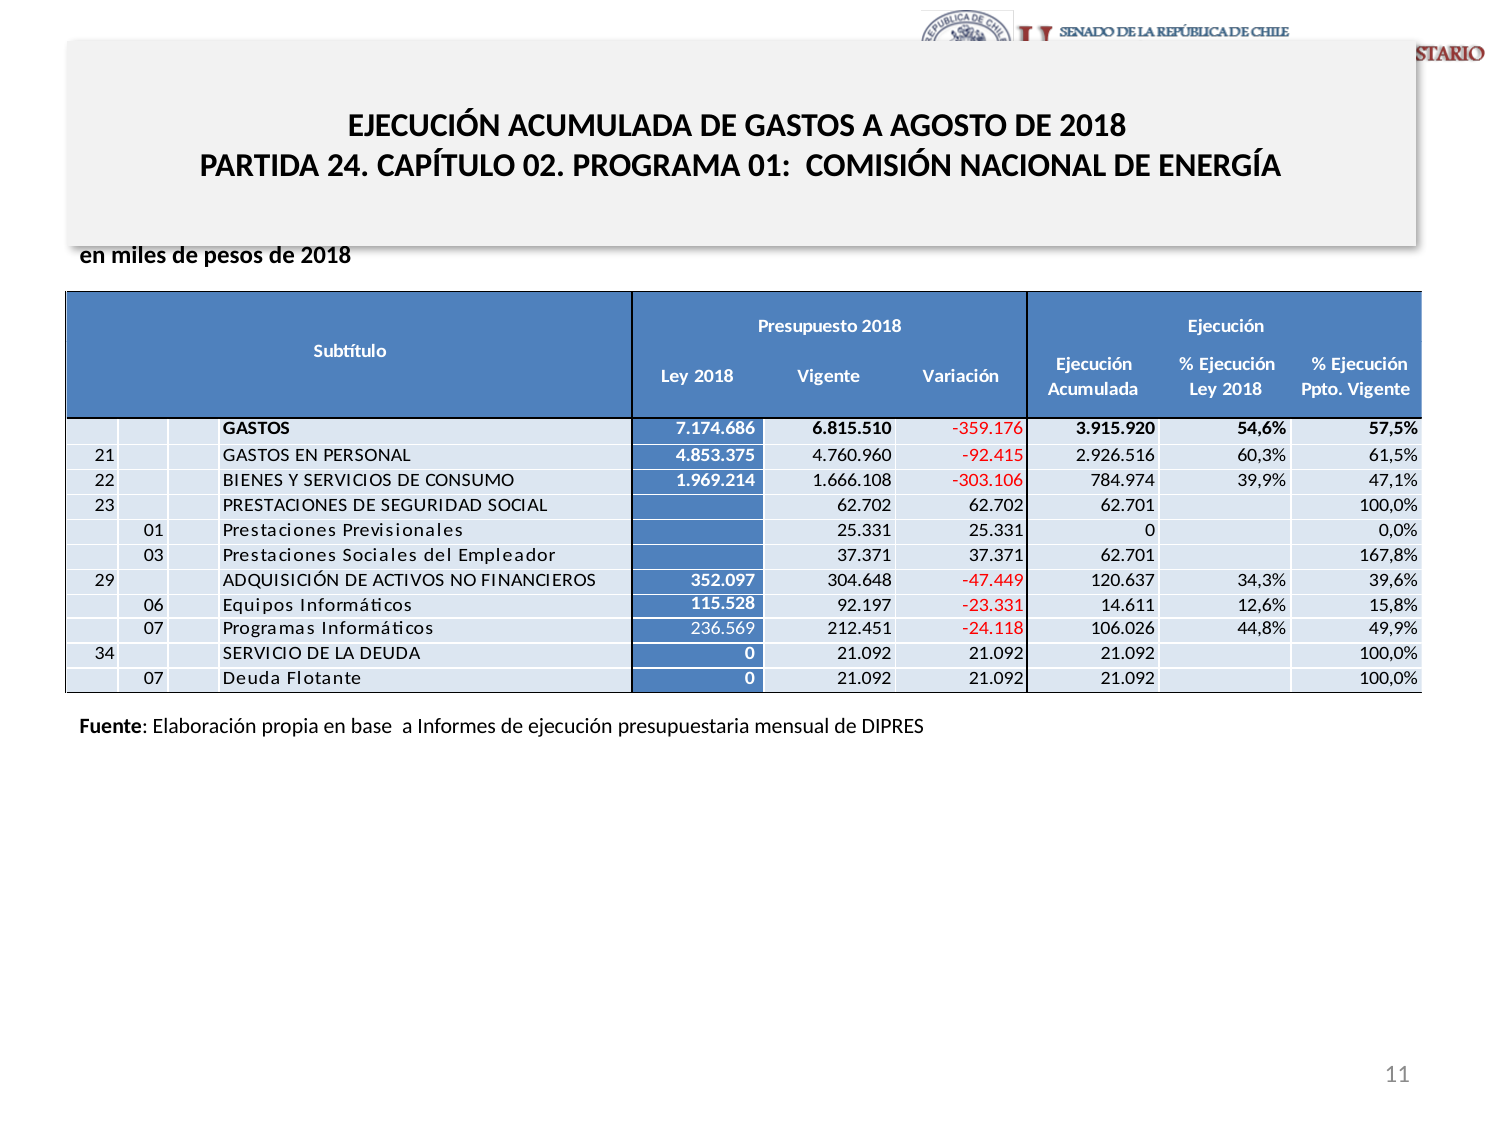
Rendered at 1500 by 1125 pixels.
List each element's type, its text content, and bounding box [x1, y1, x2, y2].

slide_number 11 [1074, 1042, 1425, 1103]
title EJECUCIÓN ACUMULADA DE GASTOS A AGOSTO DE 2018 PARTIDA 24. CAPÍTULO 02. PROGRAMA 01: COMISIÓN NACIONAL DE ENERGÍA [67, 41, 1415, 246]
picture [921, 0, 1500, 113]
footer Fuente: Elaboración propia en base a Informes de ejecución presupuestaria mensual de DIPRES [64, 704, 1380, 752]
text_box en miles de pesos de 2018 [64, 231, 1363, 279]
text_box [64, 290, 1424, 695]
